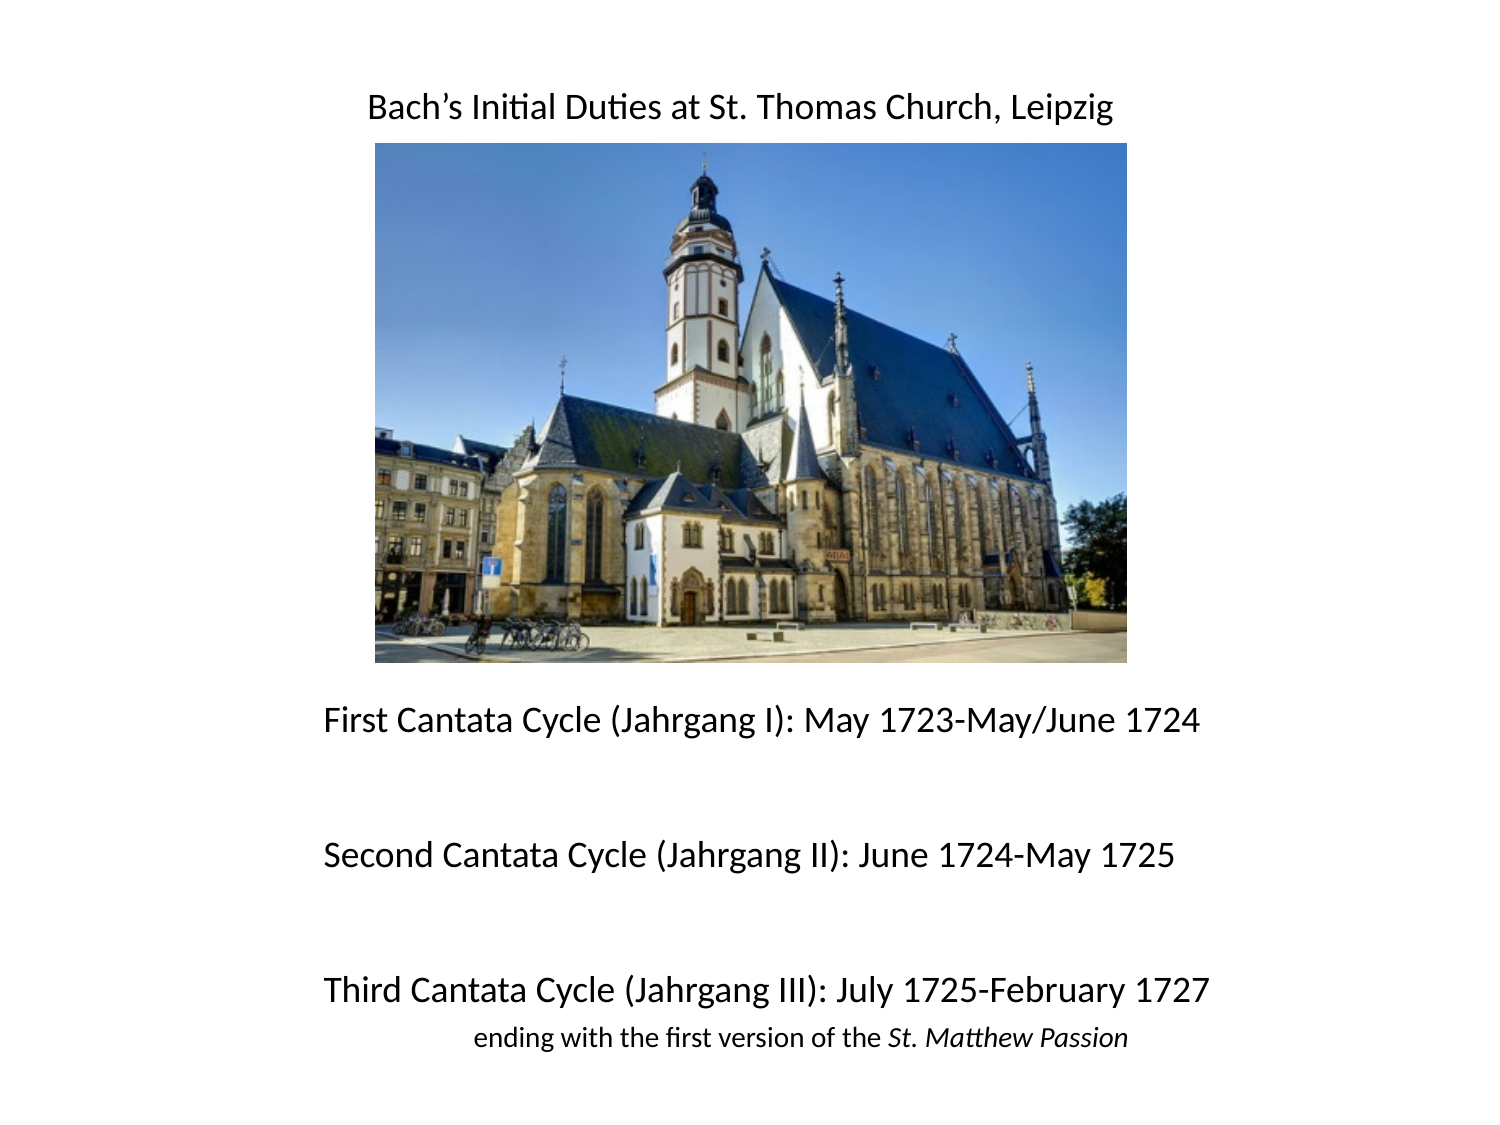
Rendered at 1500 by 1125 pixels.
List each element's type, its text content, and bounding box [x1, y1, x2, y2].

text_box First Cantata Cycle (Jahrgang I): May 1723-May/June 1724 Second Cantata Cycle (Jahrgang II): June 1724-May 1725 Third Cantata Cycle (Jahrgang III): July 1725-February 1727 ending with the first version of the St. Matthew Passion [308, 687, 1272, 1063]
text_box Bach’s Initial Duties at St. Thomas Church, Leipzig [352, 74, 1228, 135]
picture [375, 143, 1128, 663]
